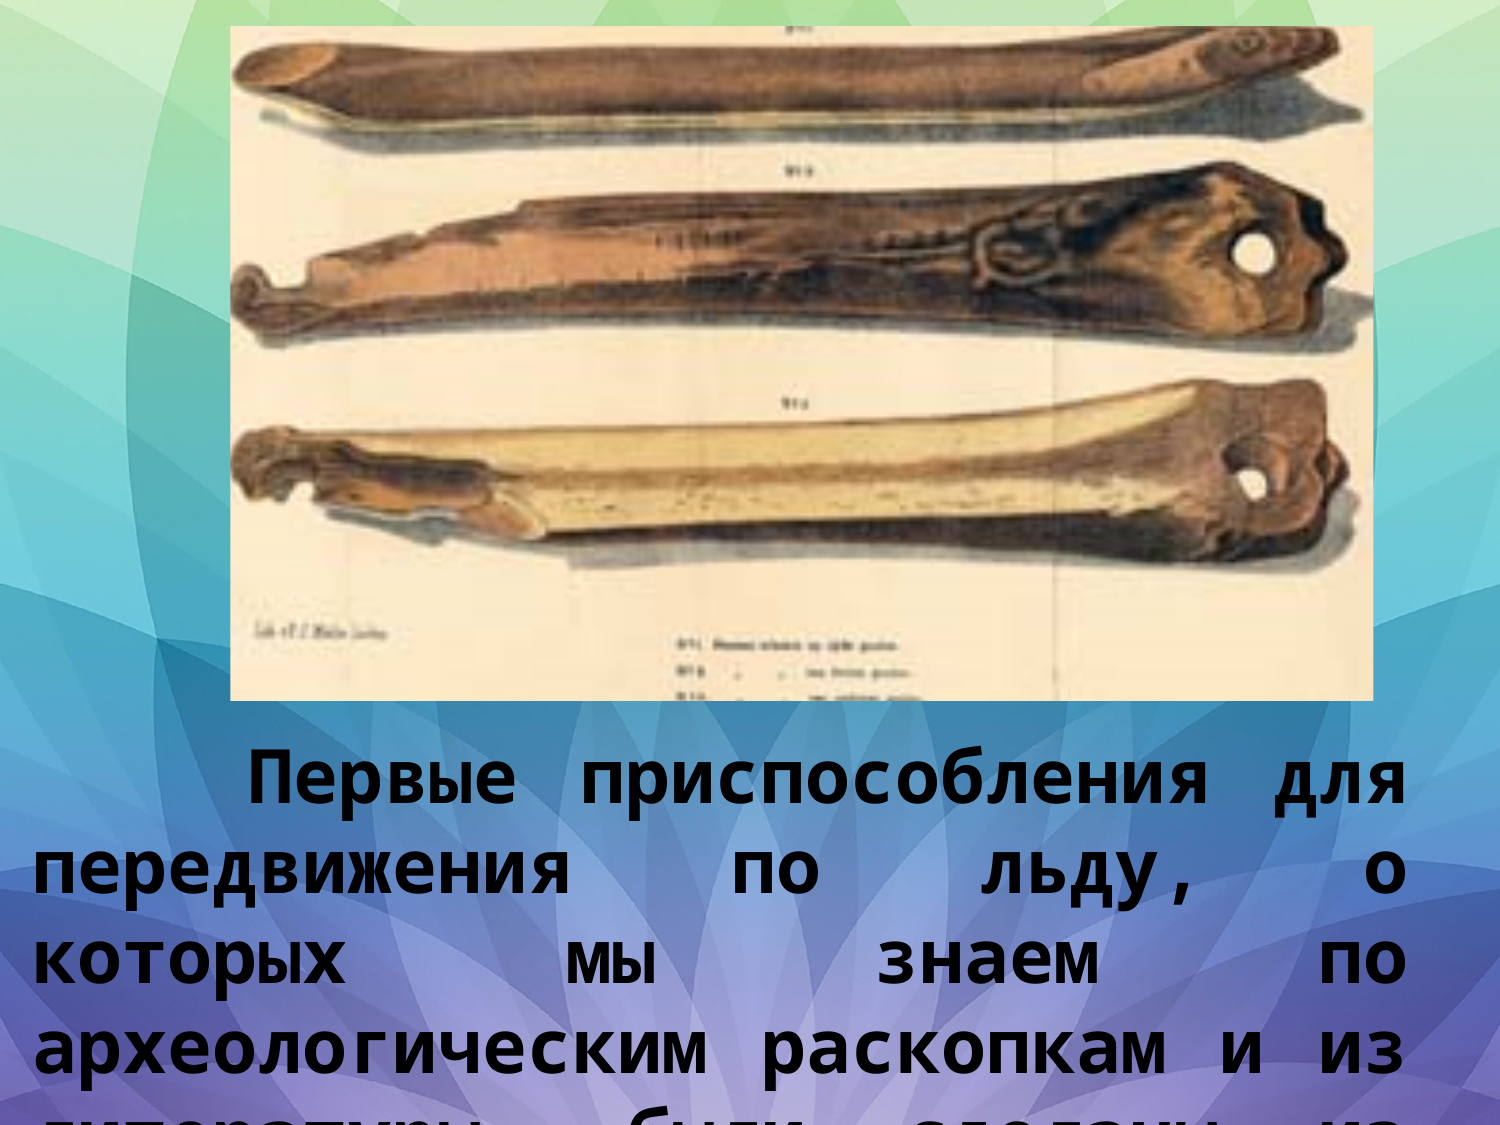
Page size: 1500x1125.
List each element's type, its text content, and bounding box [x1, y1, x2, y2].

picture [0, 0, 1500, 1125]
text_box [41, 30, 1424, 721]
list Первые приспособления для передвижения по льду, о которых мы знаем по археологическим раскопкам и из литературы, были сделаны из костей животных. [17, 721, 1424, 1124]
